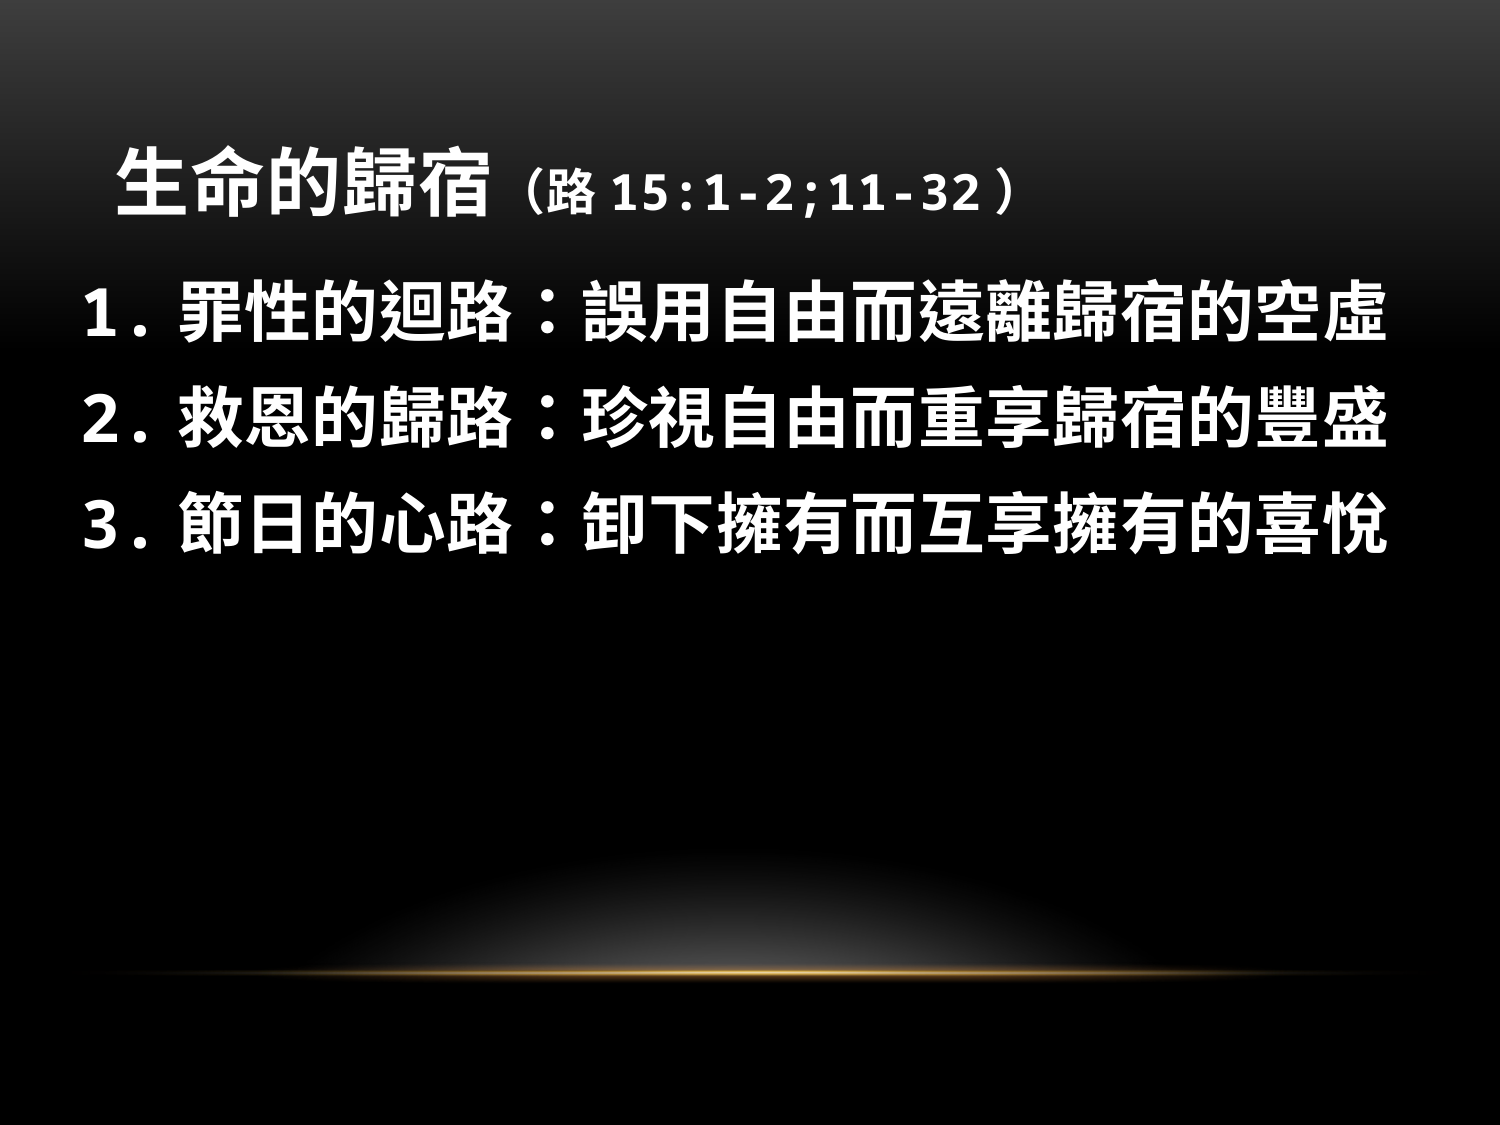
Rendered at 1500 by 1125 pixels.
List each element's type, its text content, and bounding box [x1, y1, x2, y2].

picture [0, 0, 1500, 1125]
title 生命的歸宿（路15:1-2;11-32） [99, 45, 1400, 233]
list 1.罪性的迴路：誤用自由而遠離歸宿的空虛 2.救恩的歸路：珍視自由而重享歸宿的豐盛 3.節日的心路：卸下擁有而互享擁有的喜悅 [64, 262, 1424, 938]
